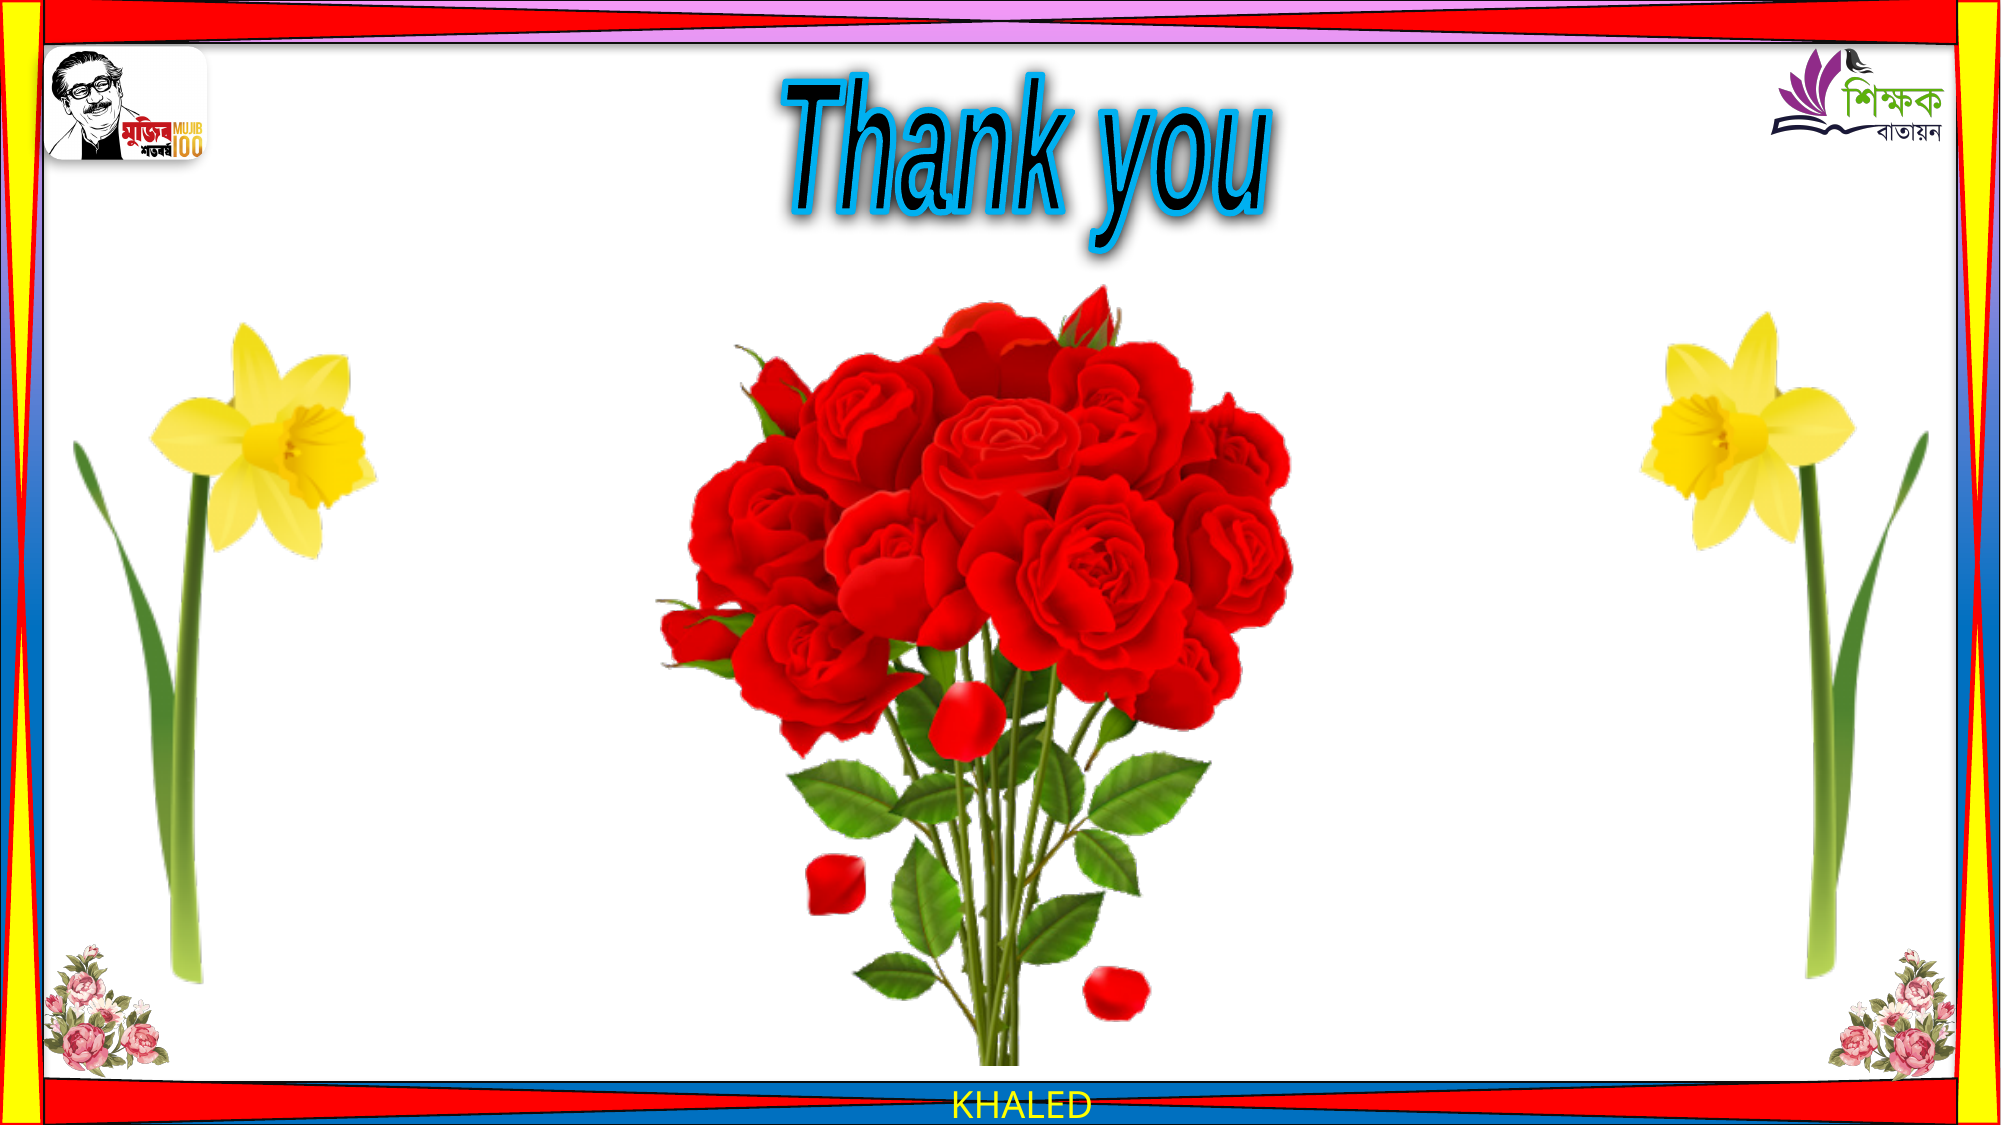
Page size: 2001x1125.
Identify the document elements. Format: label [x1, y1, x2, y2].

picture [1621, 299, 1972, 1102]
picture [566, 230, 1401, 1066]
picture [25, 310, 399, 1100]
picture [1760, 0, 1960, 200]
picture [1096, 230, 1113, 246]
picture [43, 46, 207, 160]
